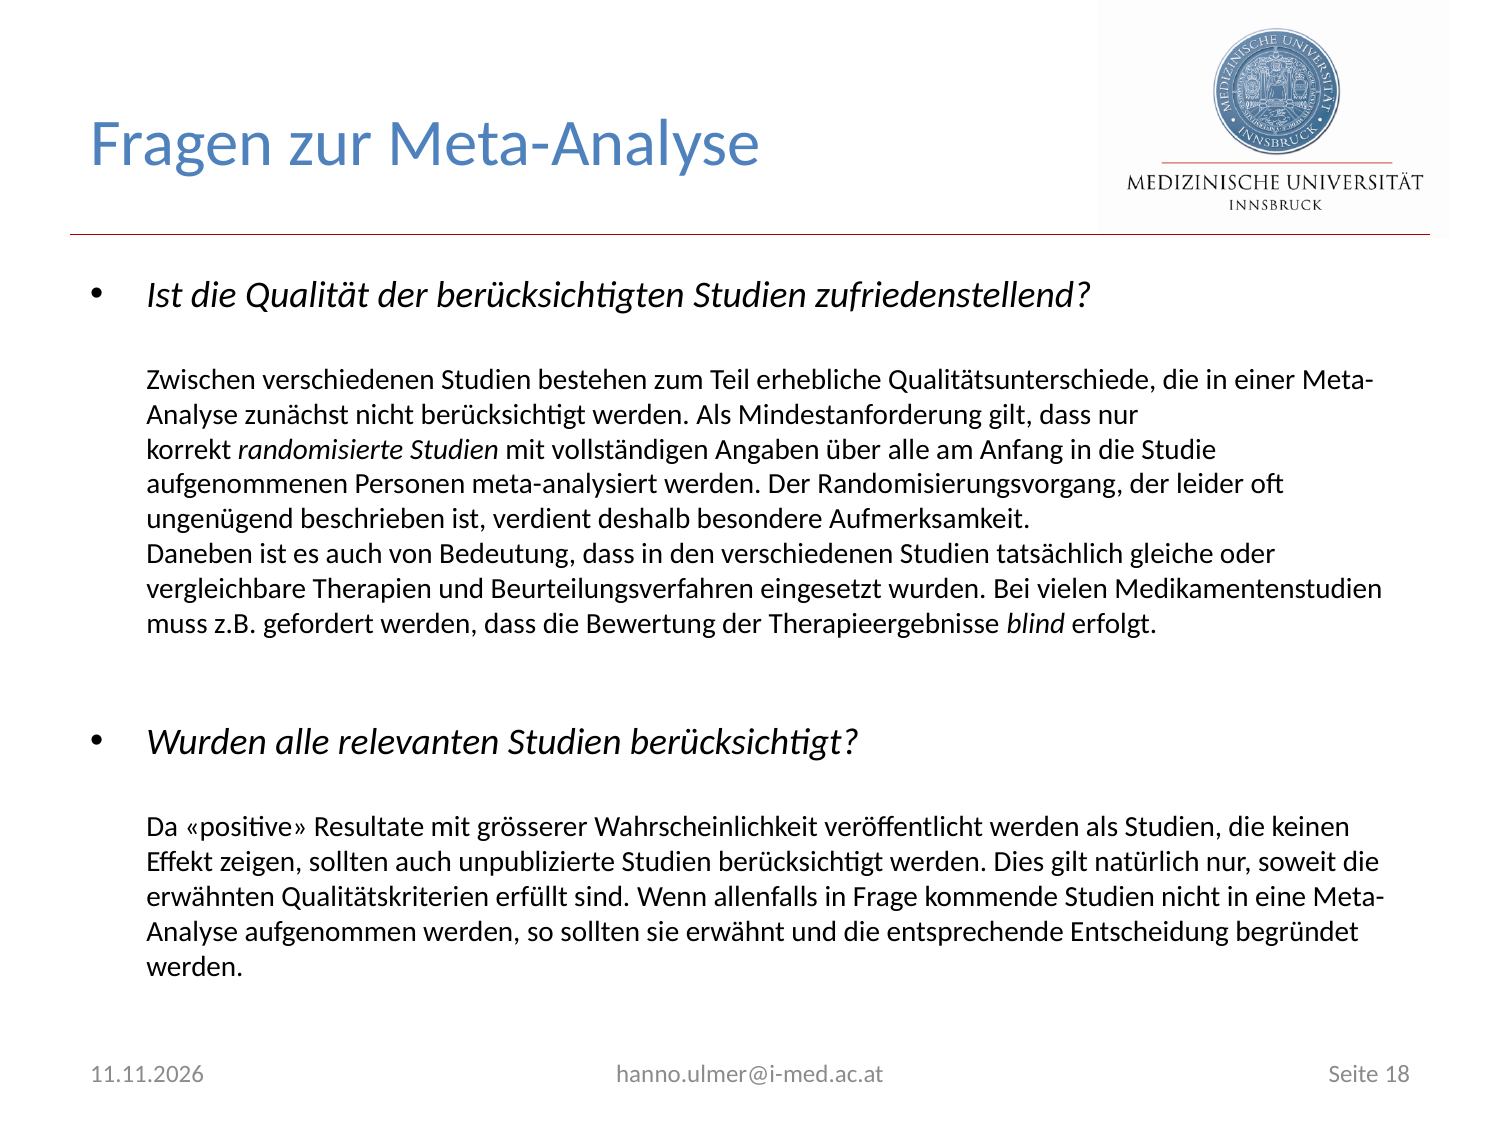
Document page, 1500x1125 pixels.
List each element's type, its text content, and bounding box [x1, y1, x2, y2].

picture [1098, 0, 1450, 238]
list Ist die Qualität der berücksichtigten Studien zufriedenstellend? Zwischen verschiedenen Studien bestehen zum Teil erhebliche Qualitätsunterschiede, die in einer Meta- Analyse zunächst nicht berücksichtigt werden. Als Mindestanforderung gilt, dass nur korrekt randomisierte Studien mit vollständigen Angaben über alle am Anfang in die Studie aufgenommenen Personen meta-analysiert werden. Der Randomisierungsvorgang, der leider oft ungenügend beschrieben ist, verdient deshalb besondere Aufmerksamkeit. Daneben ist es auch von Bedeutung, dass in den verschiedenen Studien tatsächlich gleiche oder vergleichbare Therapien und Beurteilungsverfahren eingesetzt wurden. Bei vielen Medikamentenstudien muss z.B. gefordert werden, dass die Bewertung der Therapieergebnisse blind erfolgt. Wurden alle relevanten Studien berücksichtigt? Da «positive» Resultate mit grösserer Wahrscheinlichkeit veröffentlicht werden als Studien, die keinen Effekt zeigen, sollten auch unpublizierte Studien berücksichtigt werden. Dies gilt natürlich nur, soweit die erwähnten Qualitätskriterien erfüllt sind. Wenn allenfalls in Frage kommende Studien nicht in eine Meta-Analyse aufgenommen werden, so sollten sie erwähnt und die entsprechende Entscheidung begründet werden. [75, 262, 1425, 1043]
footer hanno.ulmer@i-med.ac.at [512, 1042, 988, 1103]
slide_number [75, 1042, 425, 1103]
title Fragen zur Meta-Analyse [75, 45, 1090, 233]
slide_number Seite 18 [1074, 1042, 1425, 1103]
